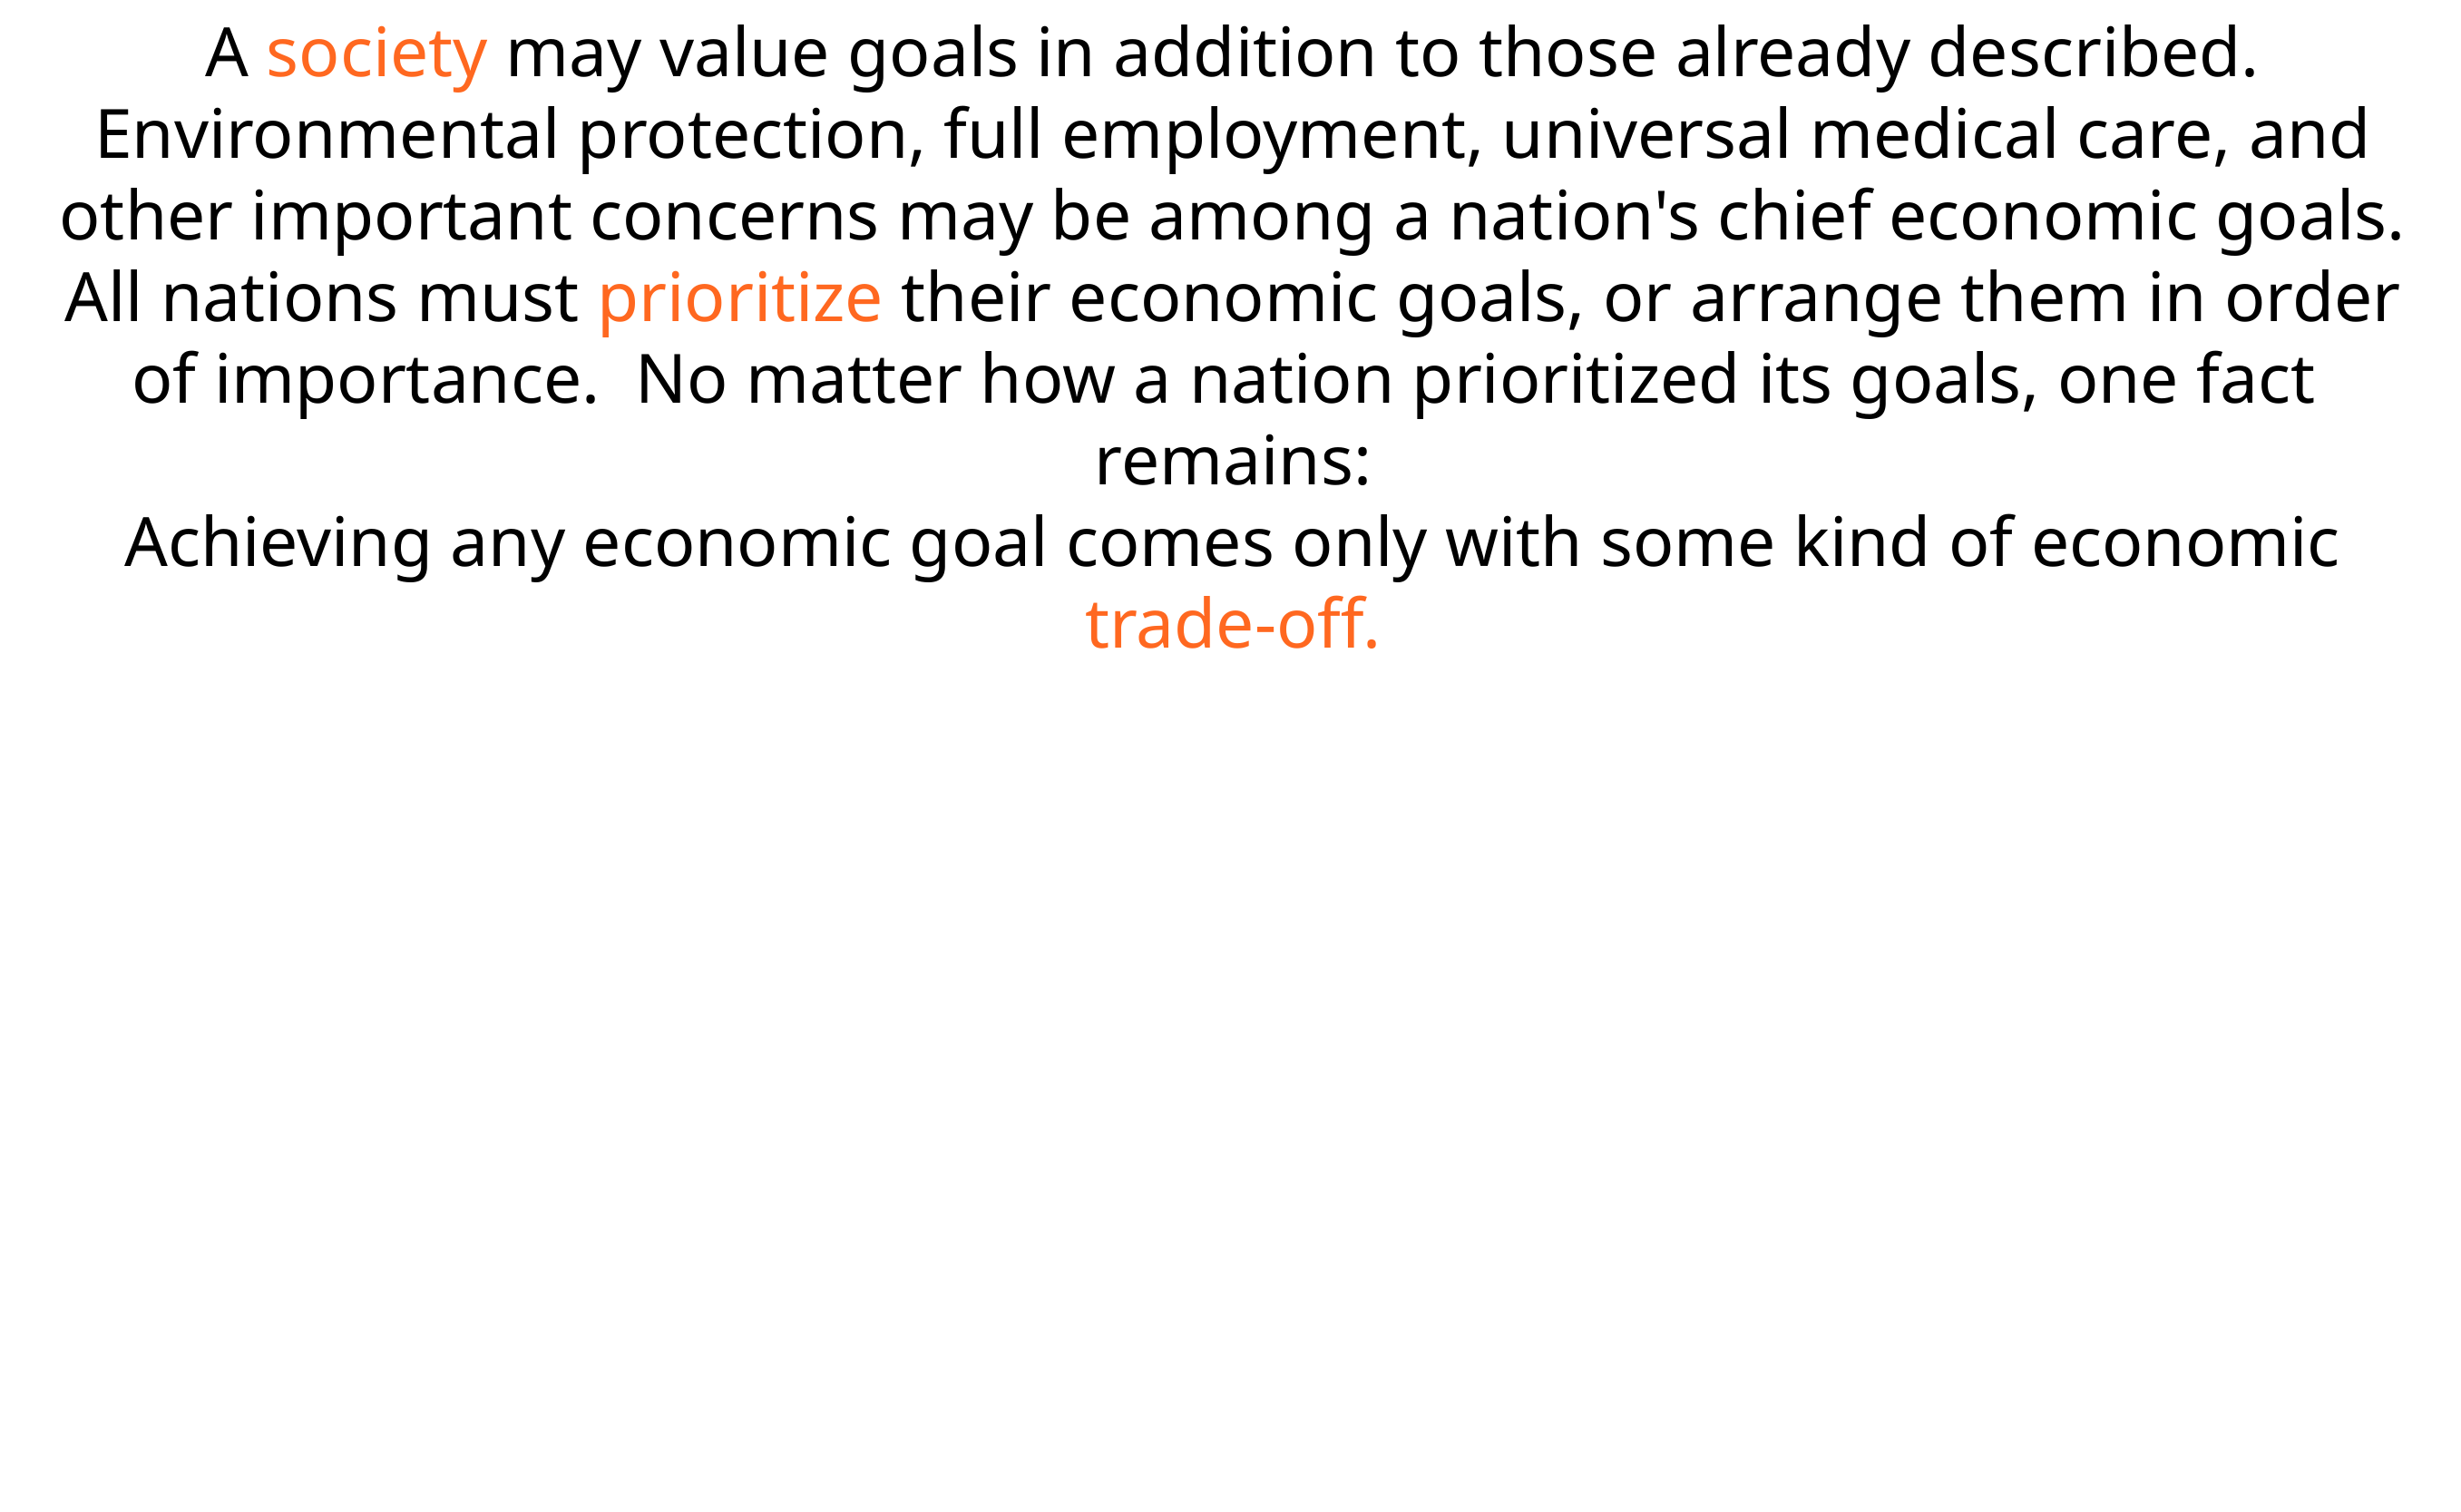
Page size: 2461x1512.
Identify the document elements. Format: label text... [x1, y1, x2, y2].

text_box A society may value goals in addition to those already described. Environmental protection, full employment, universal medical care, and other important concerns may be among a nation's chief economic goals. All nations must prioritize their economic goals, or arrange them in order of importance. No matter how a nation prioritized its goals, one fact remains: Achieving any economic goal comes only with some kind of economic trade-off. [39, 2, 2427, 669]
